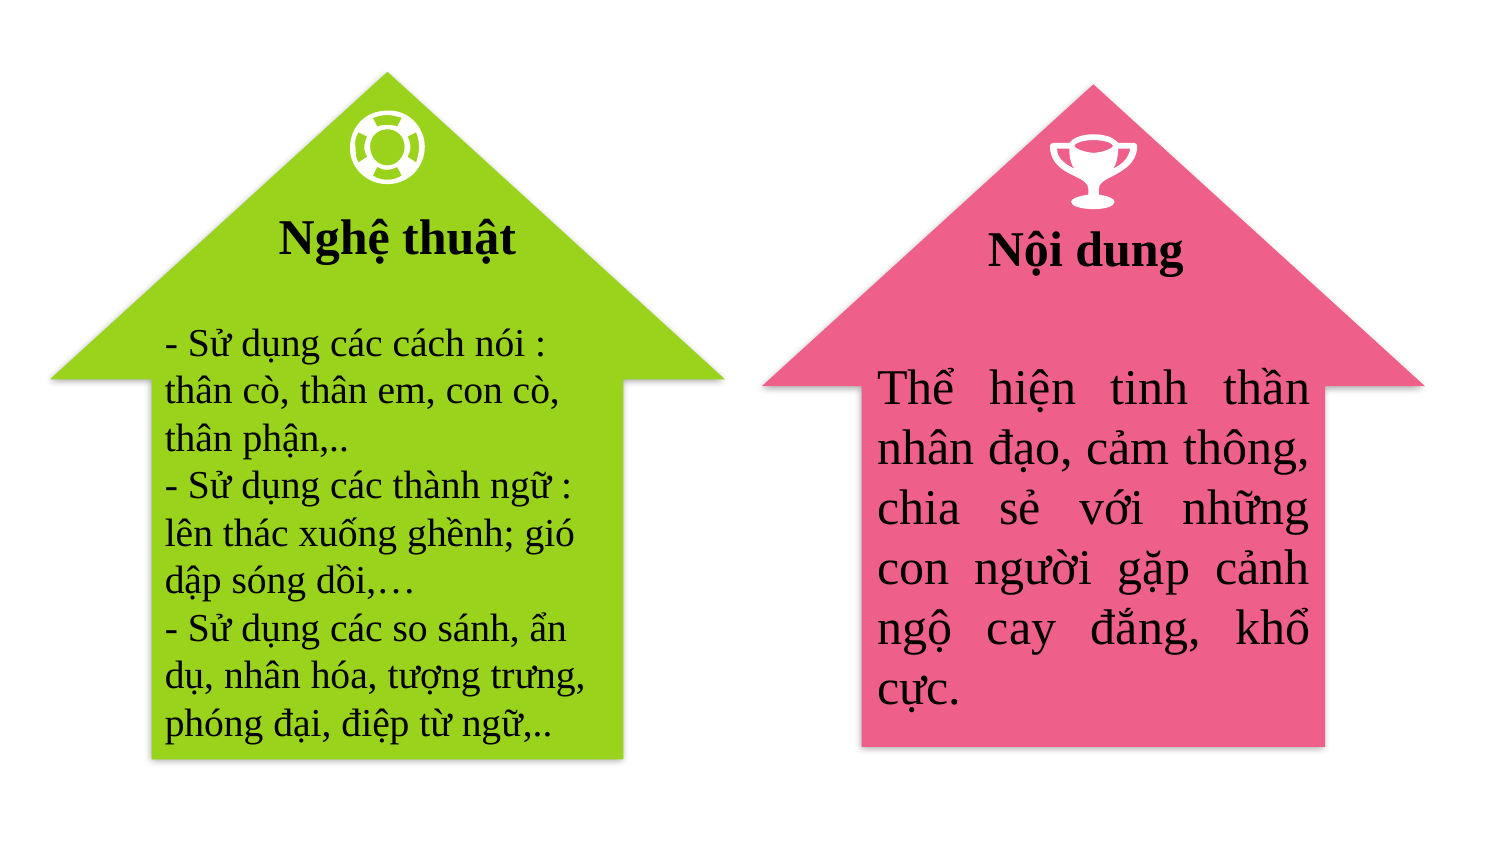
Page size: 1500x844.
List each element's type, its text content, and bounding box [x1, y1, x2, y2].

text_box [754, 244, 1238, 500]
text_box [349, 110, 425, 185]
text_box Thể hiện tinh thần nhân đạo, cảm thông, chia sẻ với những con người gặp cảnh ngộ cay đắng, khổ cực. [862, 346, 1325, 722]
text_box - Sử dụng các cách nói : thân cò, thân em, con cò, thân phận,.. - Sử dụng các thành ngữ : lên thác xuống ghềnh; gió dập sóng dồi,… - Sử dụng các so sánh, ẩn dụ, nhân hóa, tượng trưng, phóng đại, điệp từ ngữ,.. [150, 309, 625, 752]
text_box [49, 71, 726, 381]
text_box Nghệ thuật [263, 196, 532, 272]
text_box [1049, 134, 1138, 209]
text_box [860, 83, 1426, 748]
text_box Nội dung [973, 209, 1199, 242]
text_box [150, 752, 625, 761]
